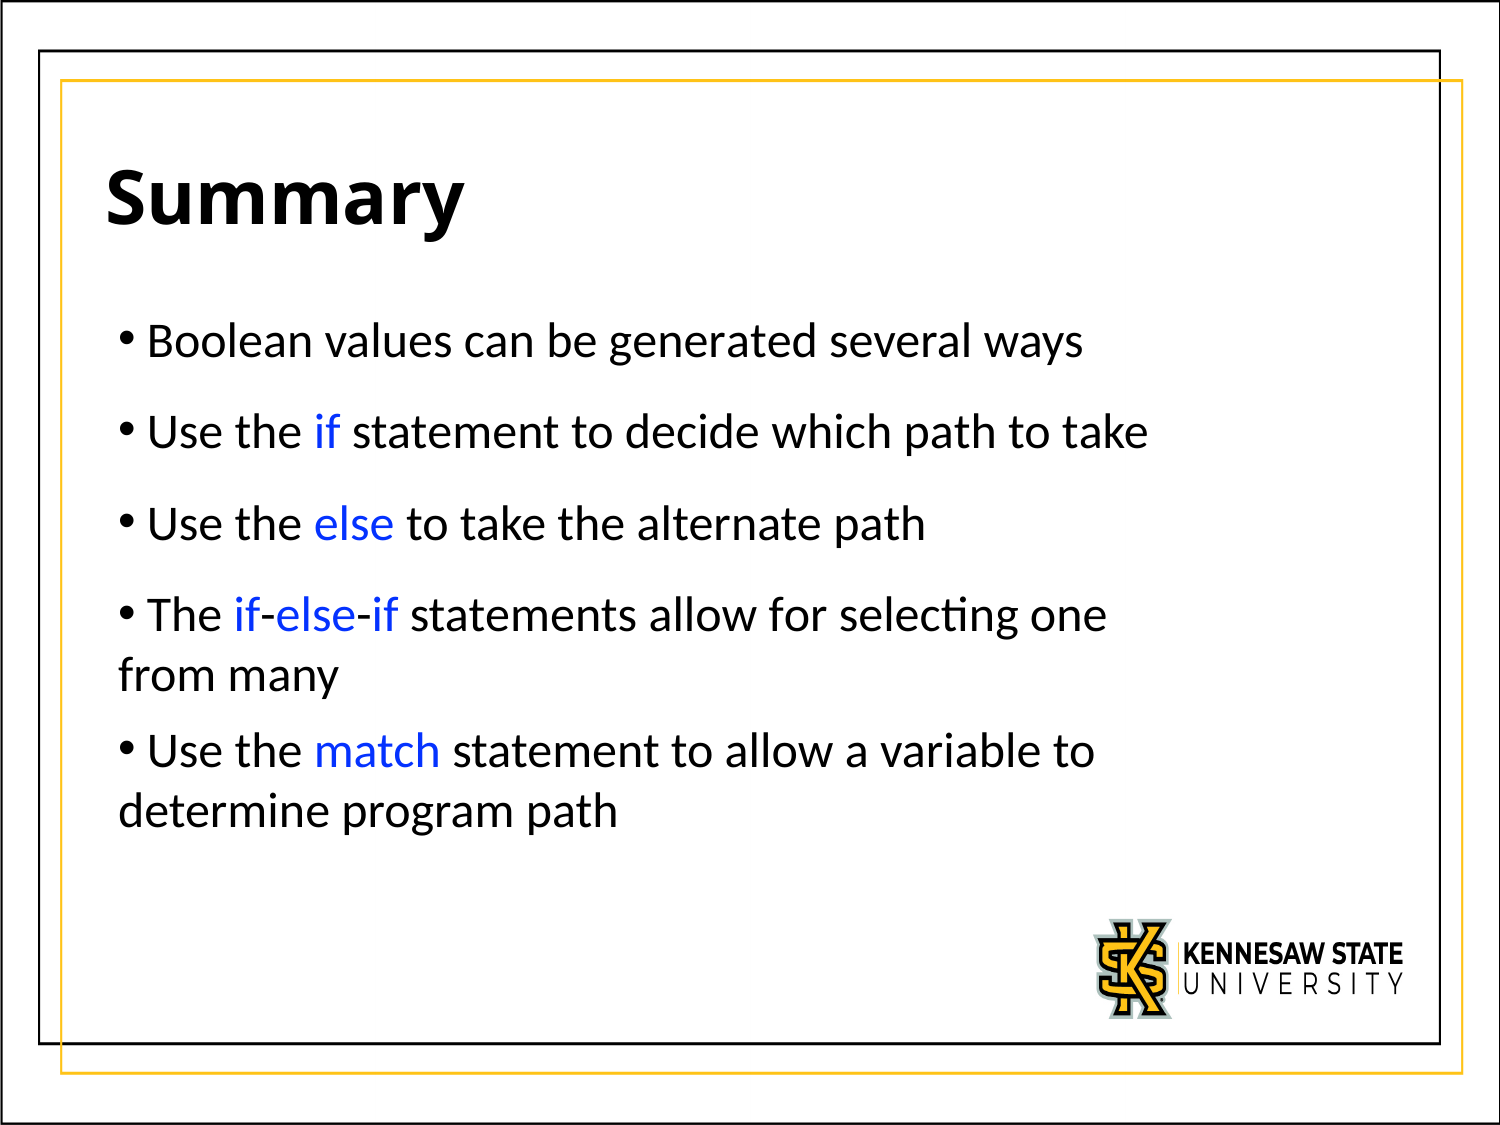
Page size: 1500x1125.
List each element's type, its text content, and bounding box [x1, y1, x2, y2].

list Boolean values can be generated several ways Use the if statement to decide which path to take Use the else to take the alternate path The if-else-if statements allow for selecting one from many Use the match statement to allow a variable to determine program path [103, 299, 1397, 1014]
title Summary [103, 59, 1397, 278]
picture [0, 0, 1500, 1125]
